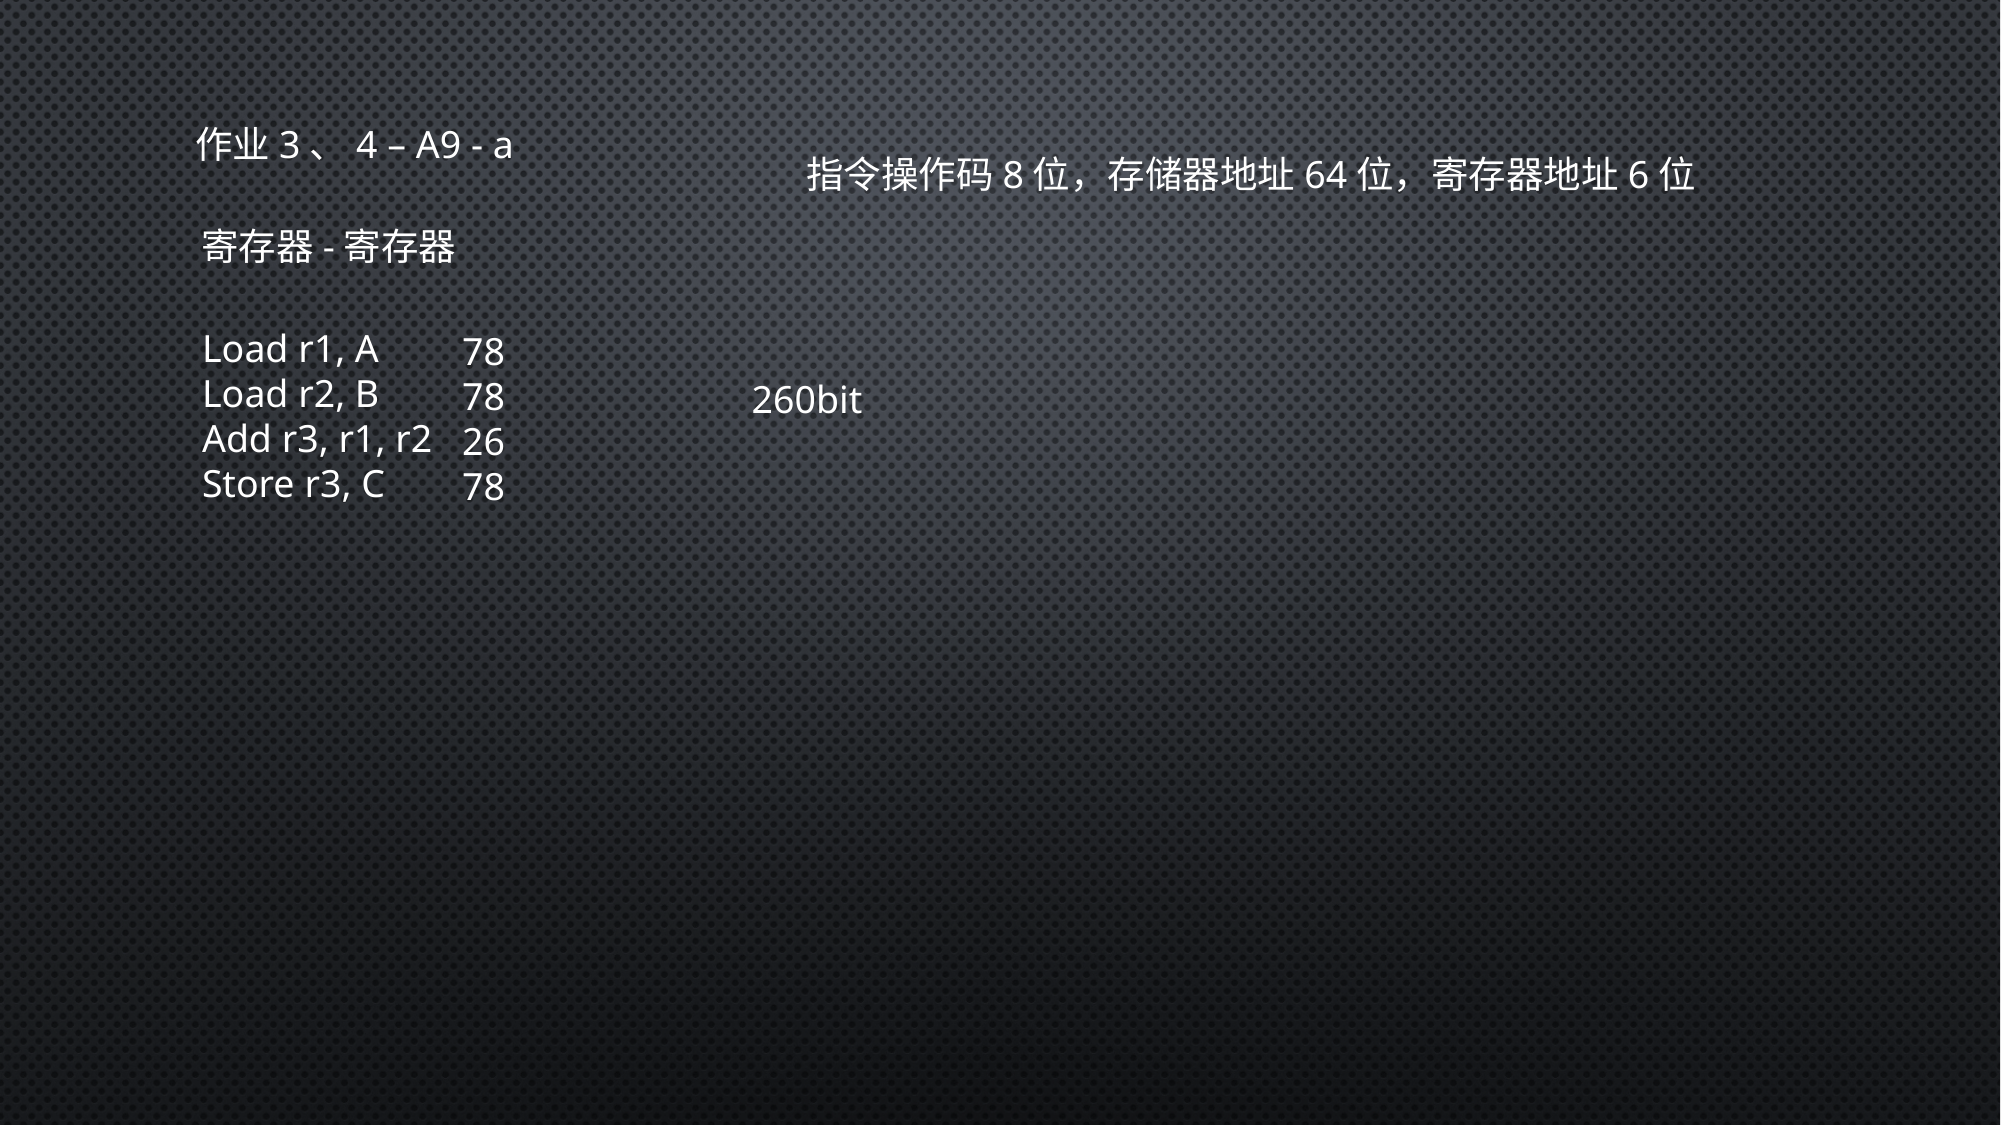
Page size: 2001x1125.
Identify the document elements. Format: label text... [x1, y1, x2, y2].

text_box 作业3、4 – A9 - a [180, 113, 529, 173]
text_box 指令操作码8位，存储器地址64位，寄存器地址6位 [791, 143, 1711, 204]
text_box 寄存器-寄存器 [186, 215, 472, 276]
text_box Load r1, A Load r2, B Add r3, r1, r2 Store r3, C [187, 317, 448, 513]
text_box 78 78 26 78 [447, 320, 520, 515]
text_box 260bit [736, 368, 878, 429]
